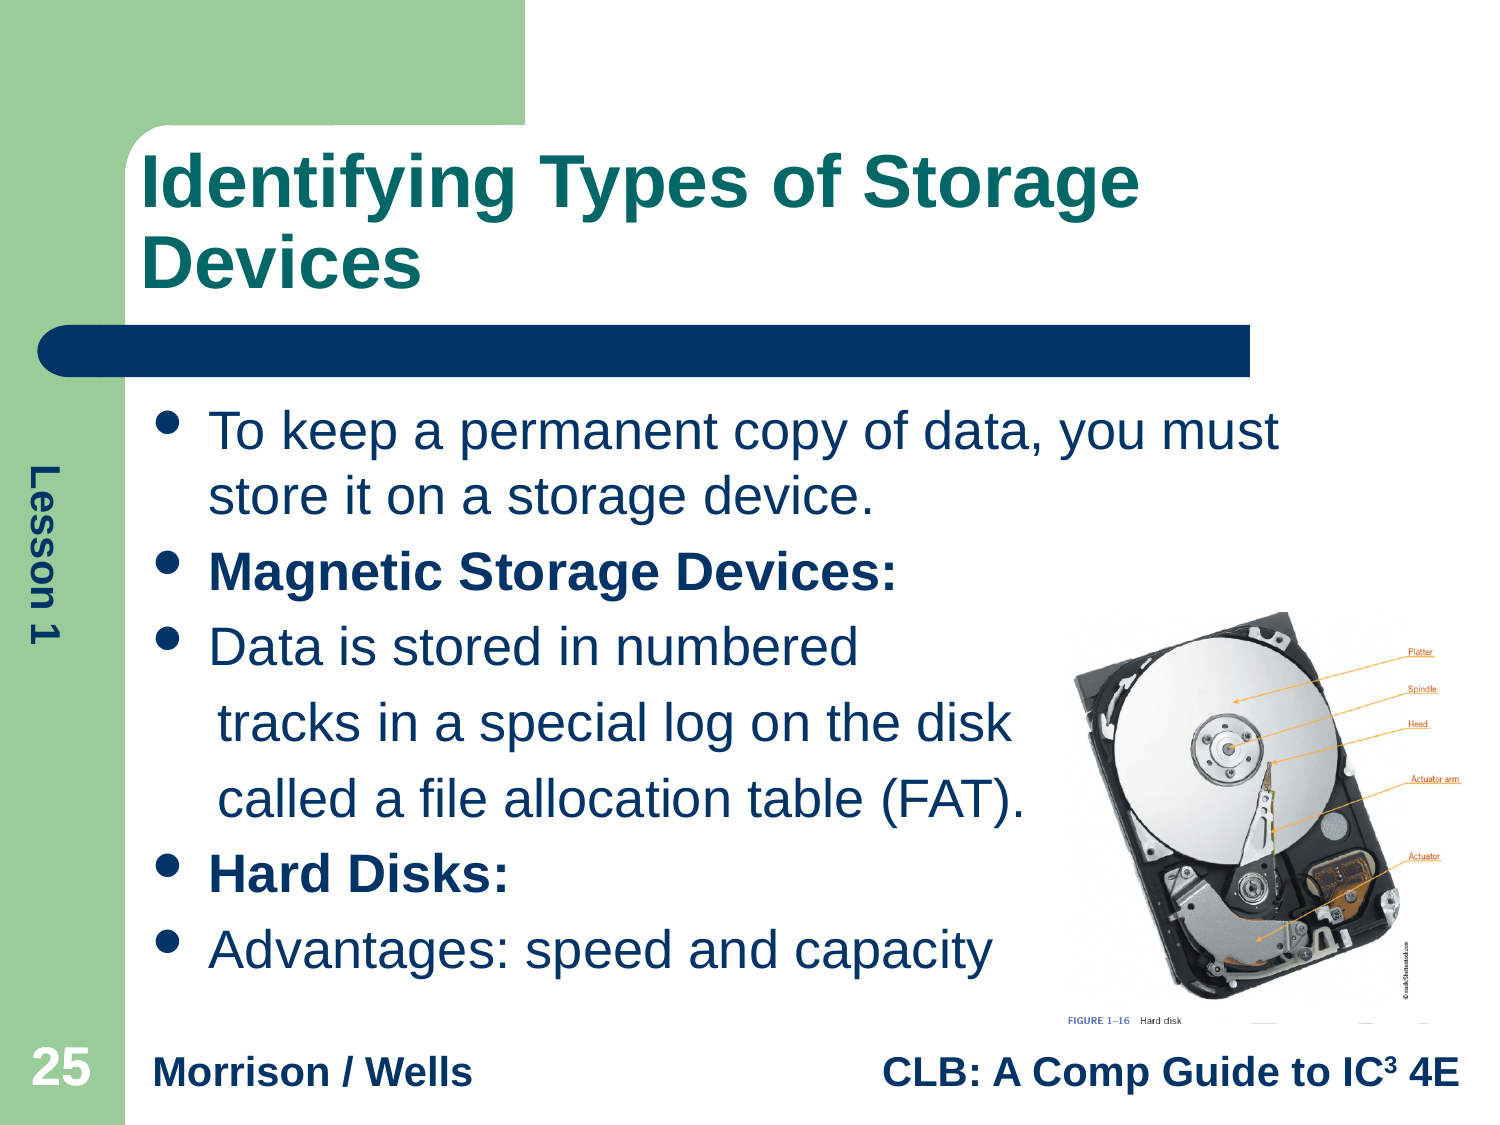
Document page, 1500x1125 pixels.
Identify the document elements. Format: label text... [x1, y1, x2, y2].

text_box 25 [13, 1023, 111, 1105]
title Identifying Types of Storage Devices [124, 124, 1426, 313]
picture [1065, 612, 1465, 1025]
list To keep a permanent copy of data, you must store it on a storage device. Magnetic Storage Devices: Data is stored in numbered tracks in a special log on the disk called a file allocation table (FAT). Hard Disks: Advantages: speed and capacity [137, 387, 1400, 1026]
